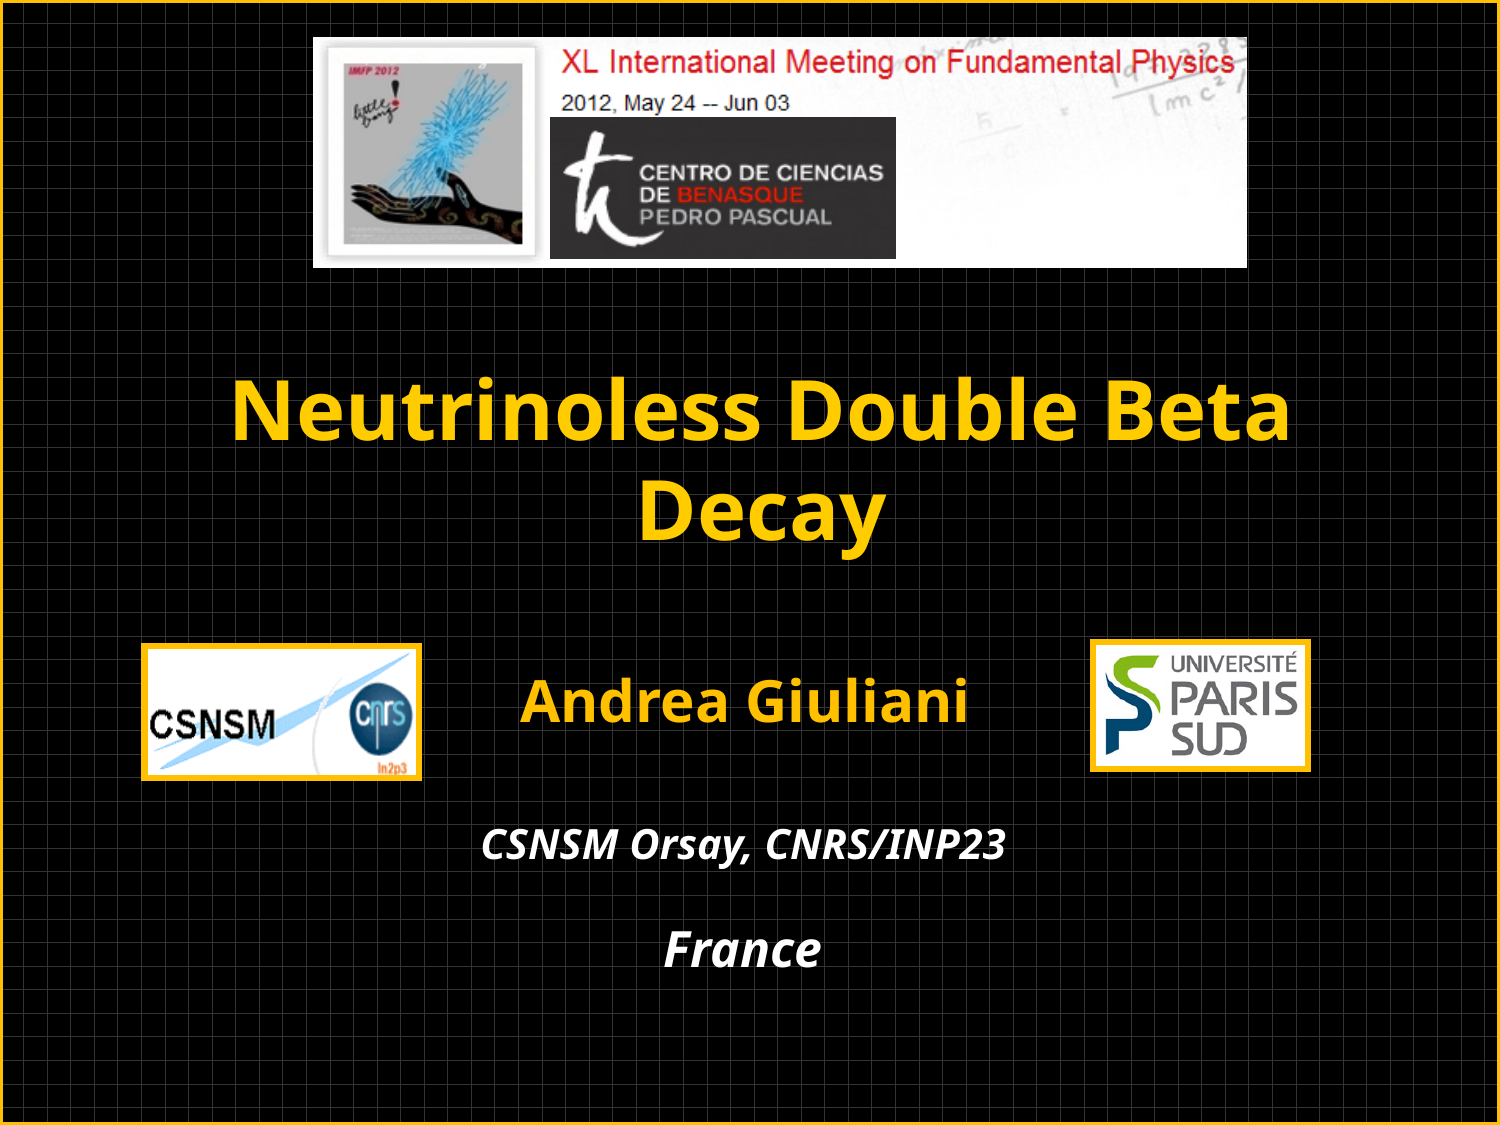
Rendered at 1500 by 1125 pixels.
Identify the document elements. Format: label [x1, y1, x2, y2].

text_box [312, 37, 1247, 268]
picture [1096, 644, 1306, 767]
text_box [0, 0, 1500, 1125]
text_box [147, 648, 427, 776]
